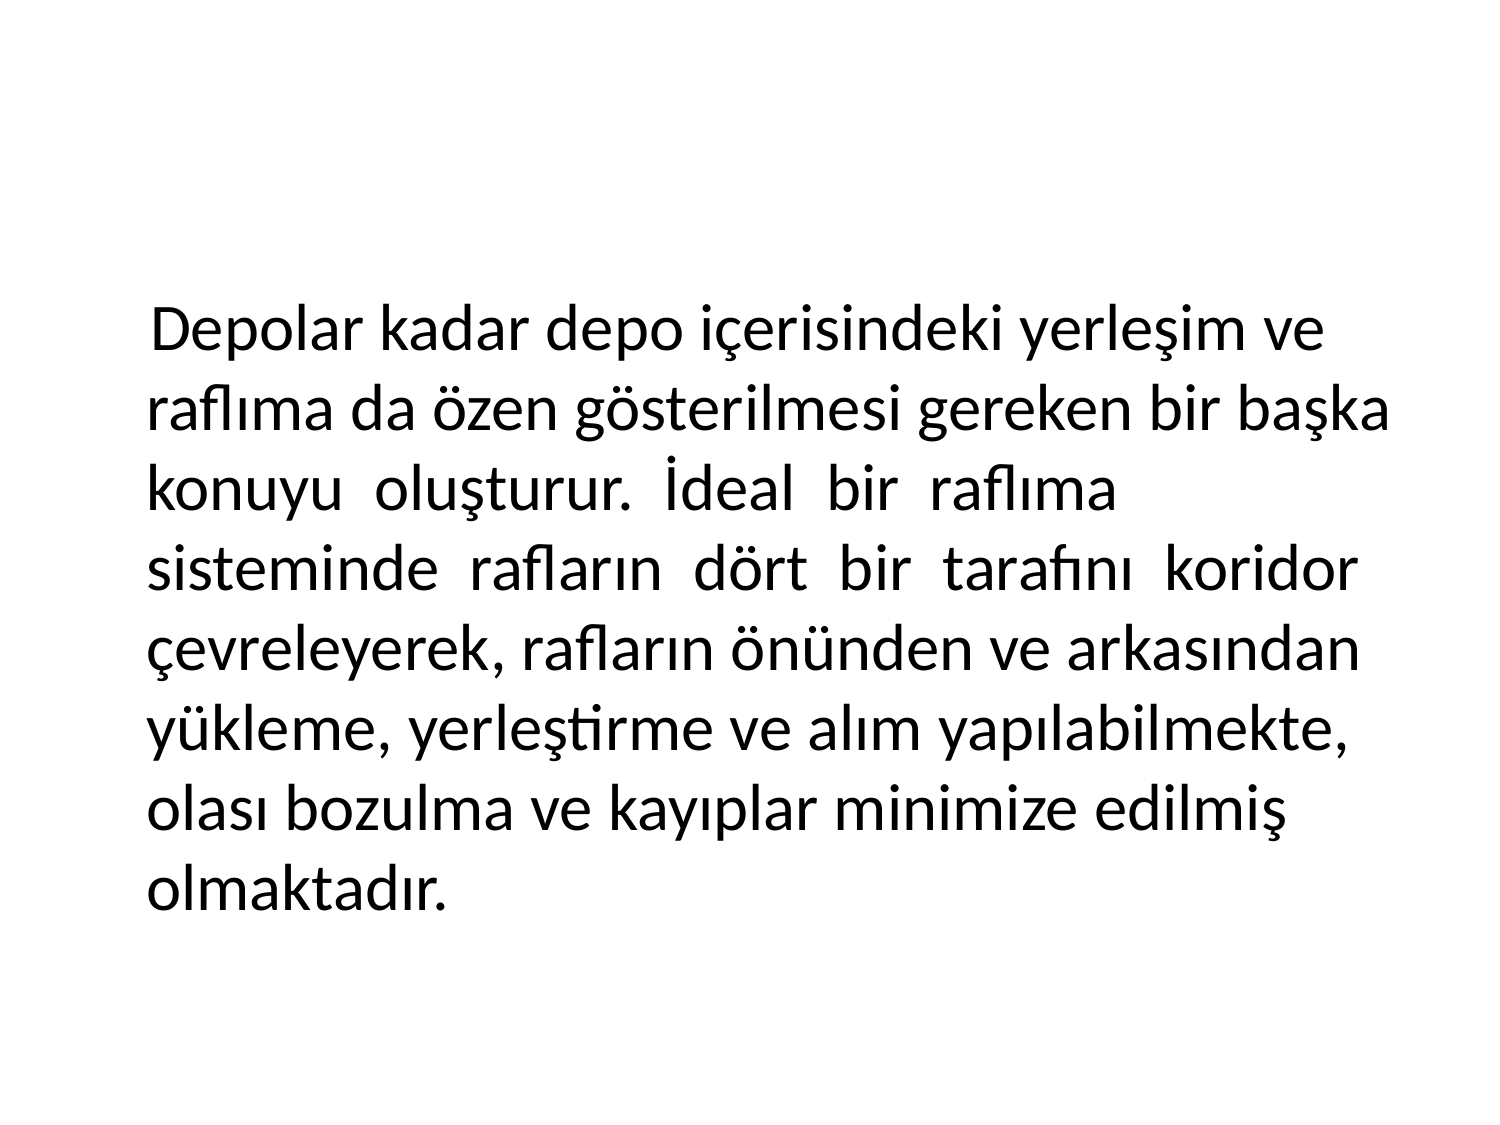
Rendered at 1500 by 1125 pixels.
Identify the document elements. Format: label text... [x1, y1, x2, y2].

list Depolar kadar depo içerisindeki yerleşim ve raflıma da özen gösterilmesi gereken bir başka konuyu oluşturur. İdeal bir raflıma sisteminde rafların dört bir tarafını koridor çevreleyerek, rafların önünden ve arkasından yükleme, yerleştirme ve alım yapılabilmekte, olası bozulma ve kayıplar minimize edilmiş olmaktadır. [75, 90, 1425, 1005]
